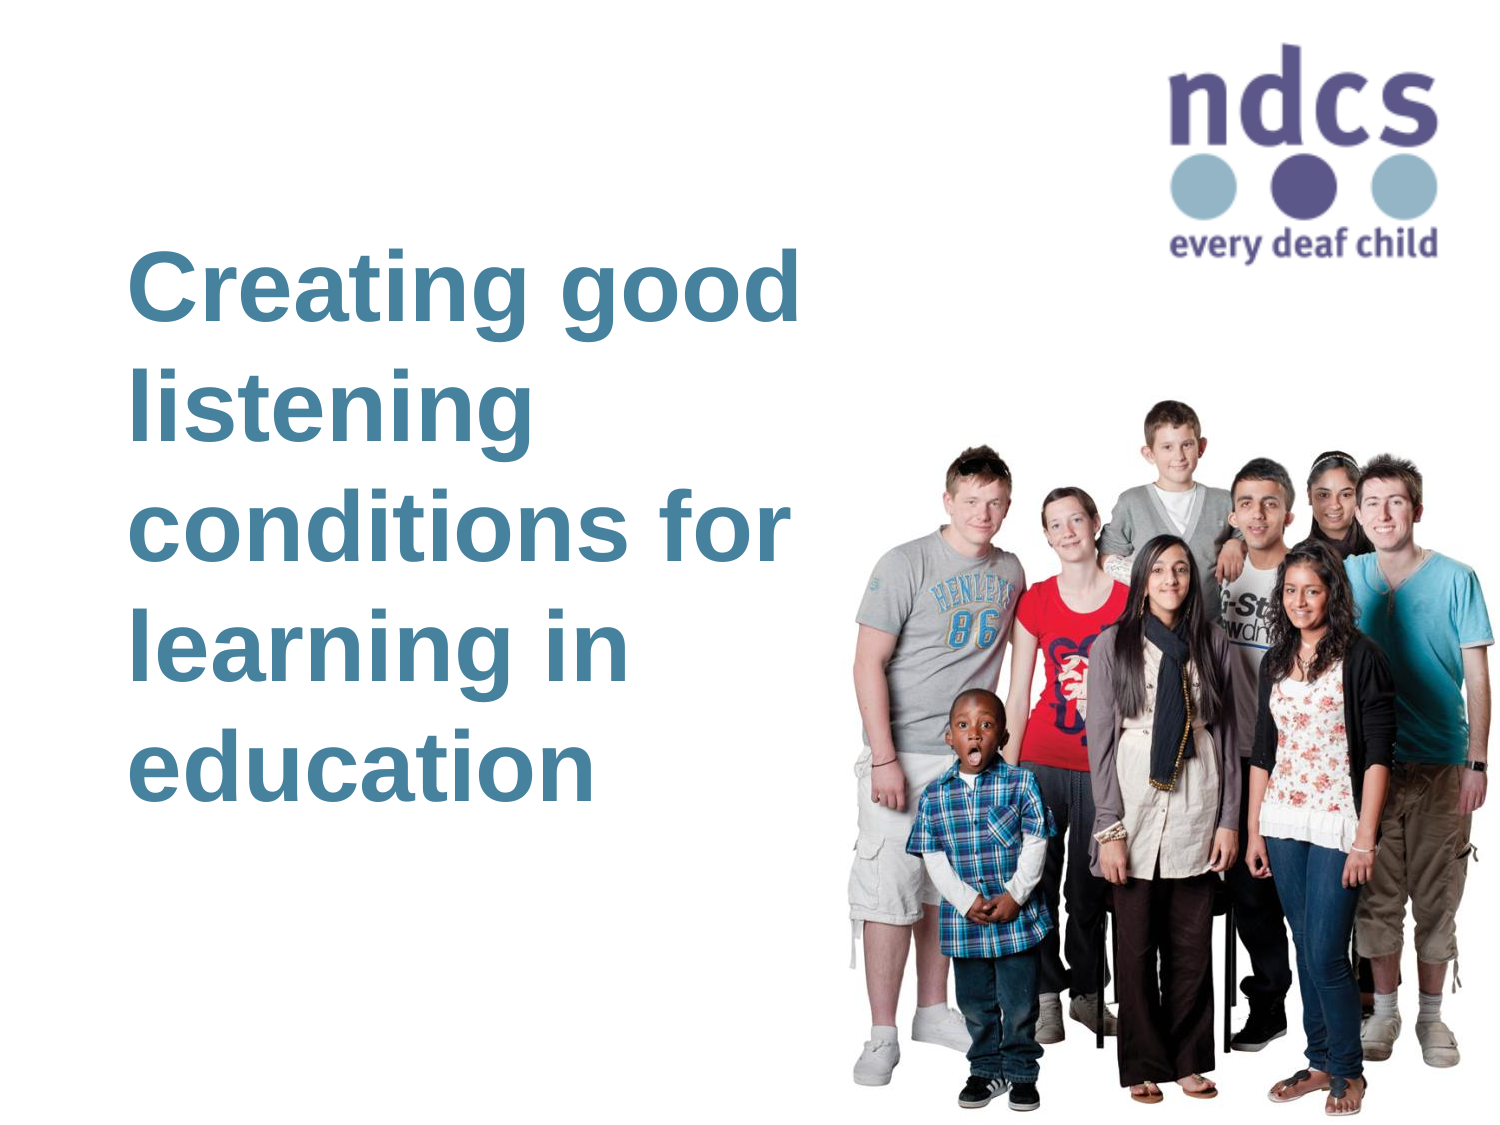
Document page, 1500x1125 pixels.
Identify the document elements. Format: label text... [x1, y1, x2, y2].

picture [839, 387, 1500, 1122]
picture [1156, 37, 1450, 273]
text_box Creating good listening conditions for learning in education [112, 184, 880, 858]
